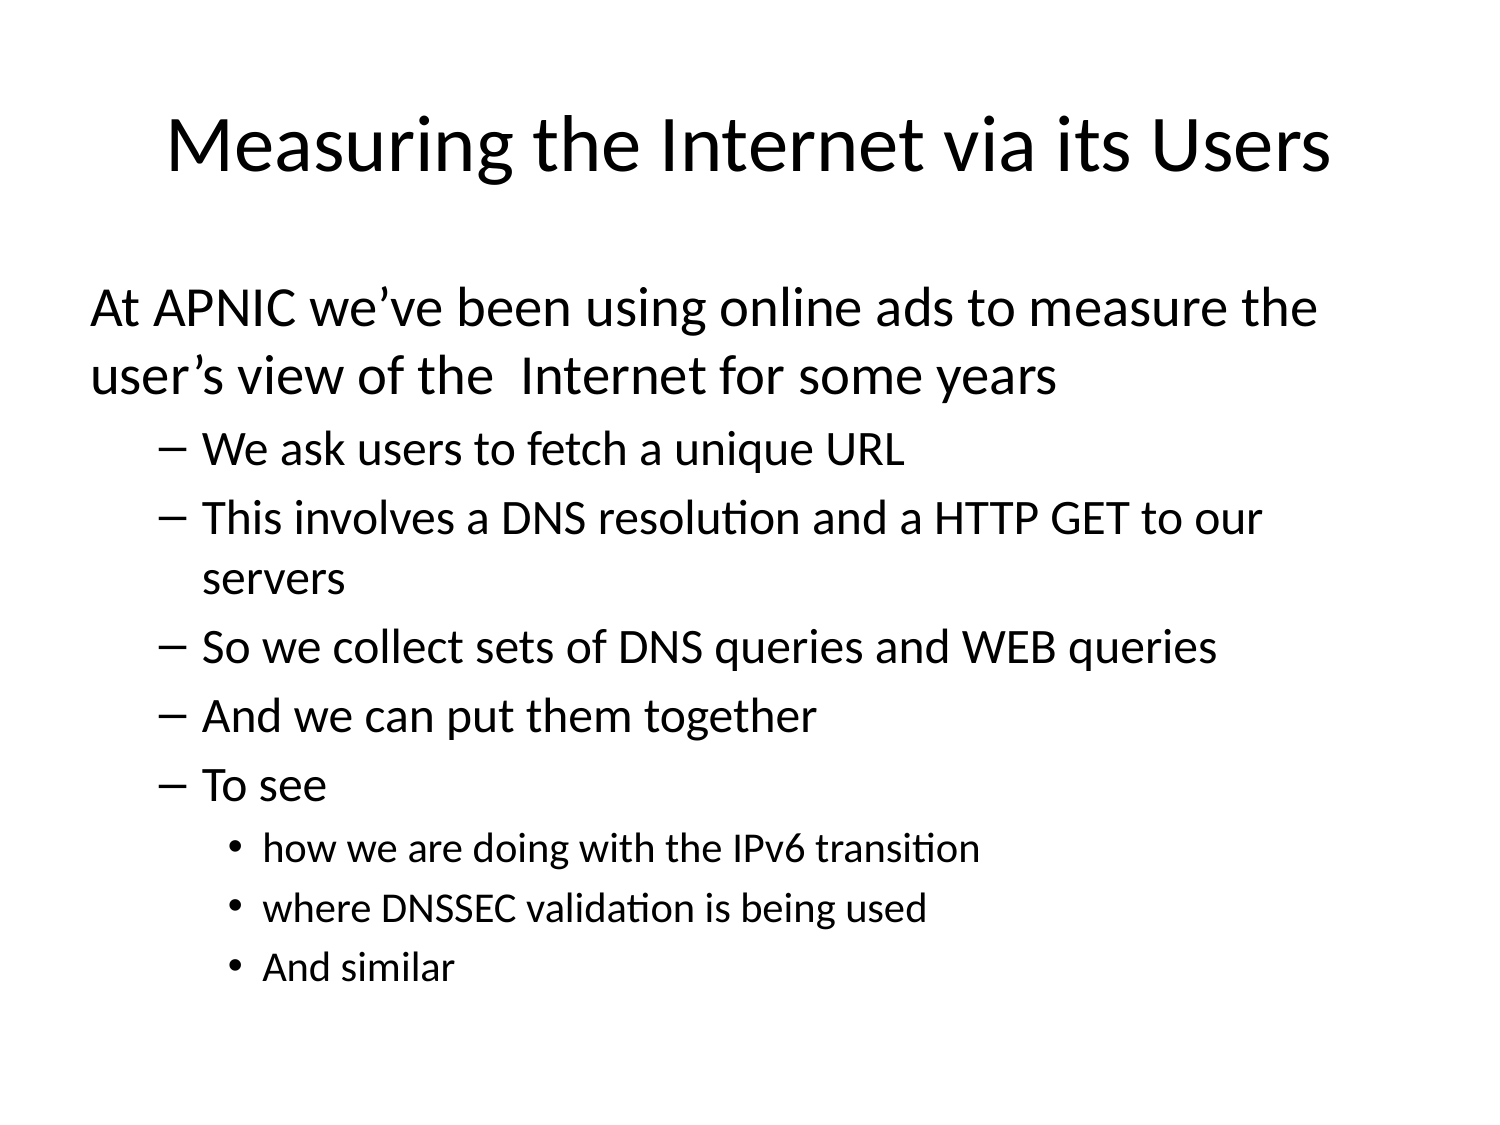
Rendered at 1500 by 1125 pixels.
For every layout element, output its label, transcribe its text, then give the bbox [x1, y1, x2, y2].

title Measuring the Internet via its Users [75, 45, 1425, 233]
list At APNIC we’ve been using online ads to measure the user’s view of the Internet for some years We ask users to fetch a unique URL This involves a DNS resolution and a HTTP GET to our servers So we collect sets of DNS queries and WEB queries And we can put them together To see how we are doing with the IPv6 transition where DNSSEC validation is being used And similar [75, 262, 1425, 1005]
